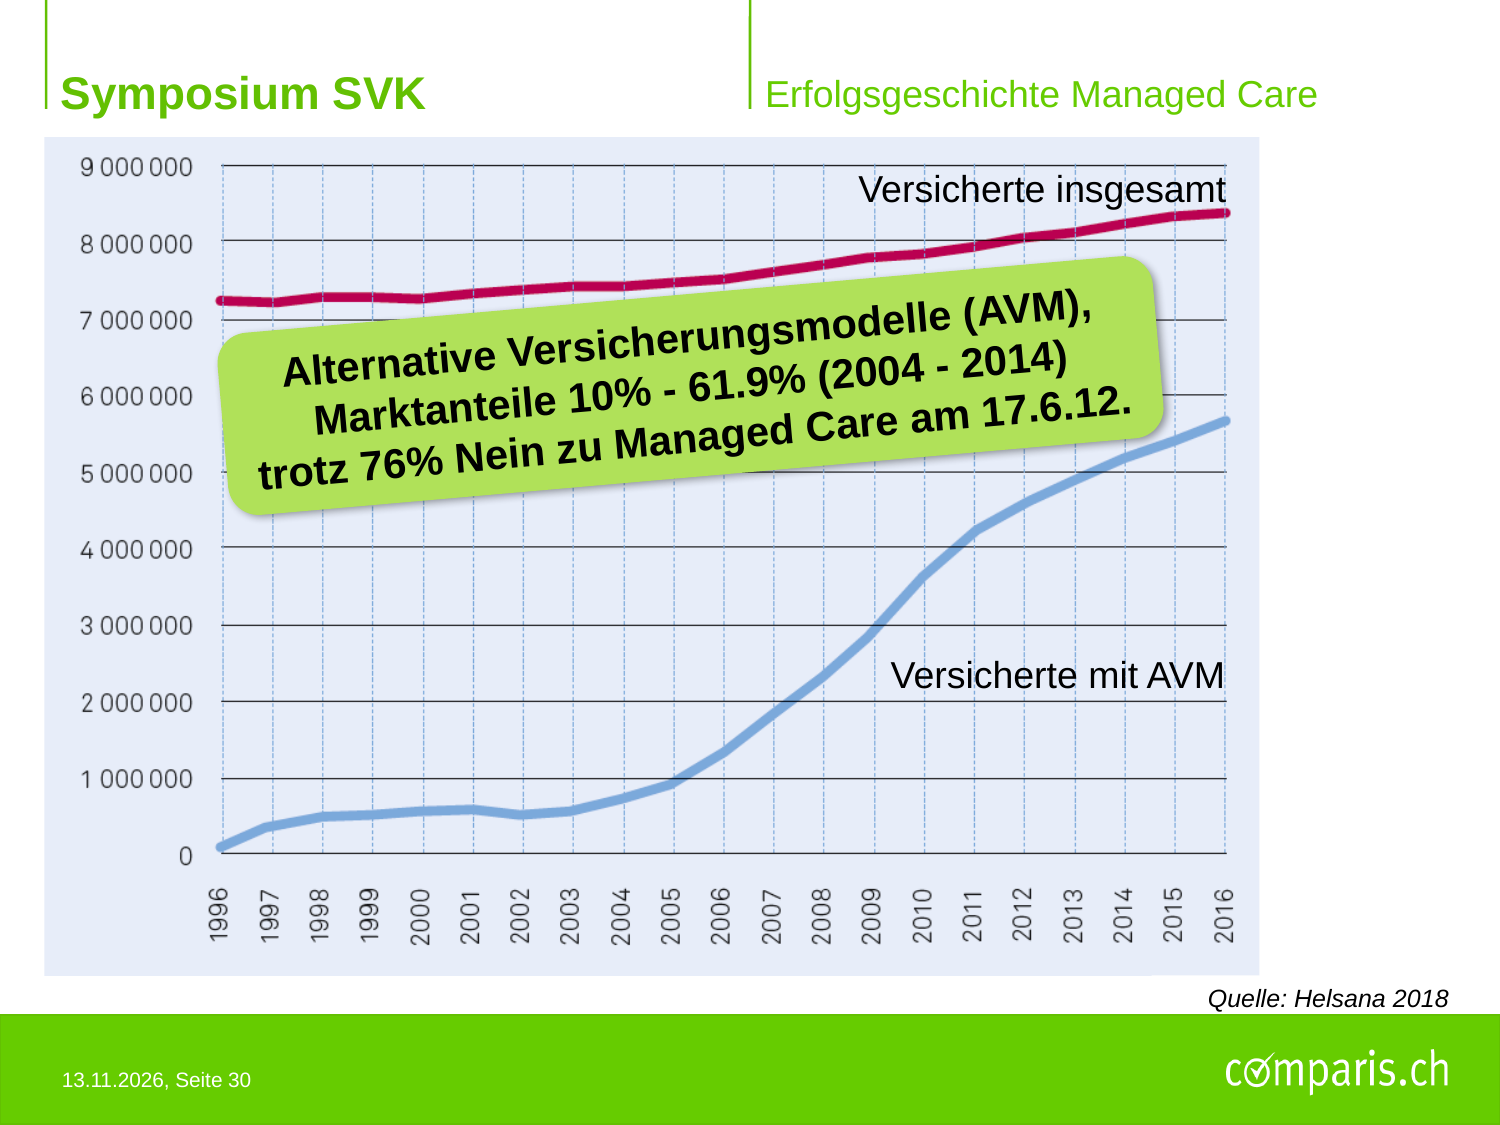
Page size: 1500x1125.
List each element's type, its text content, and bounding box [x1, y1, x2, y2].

picture [44, 136, 1260, 976]
list Quelle: Helsana 2018 [1151, 975, 1465, 1014]
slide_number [46, 1054, 705, 1106]
picture [1204, 1042, 1475, 1102]
title Erfolgsgeschichte Managed Care [749, 8, 1408, 124]
